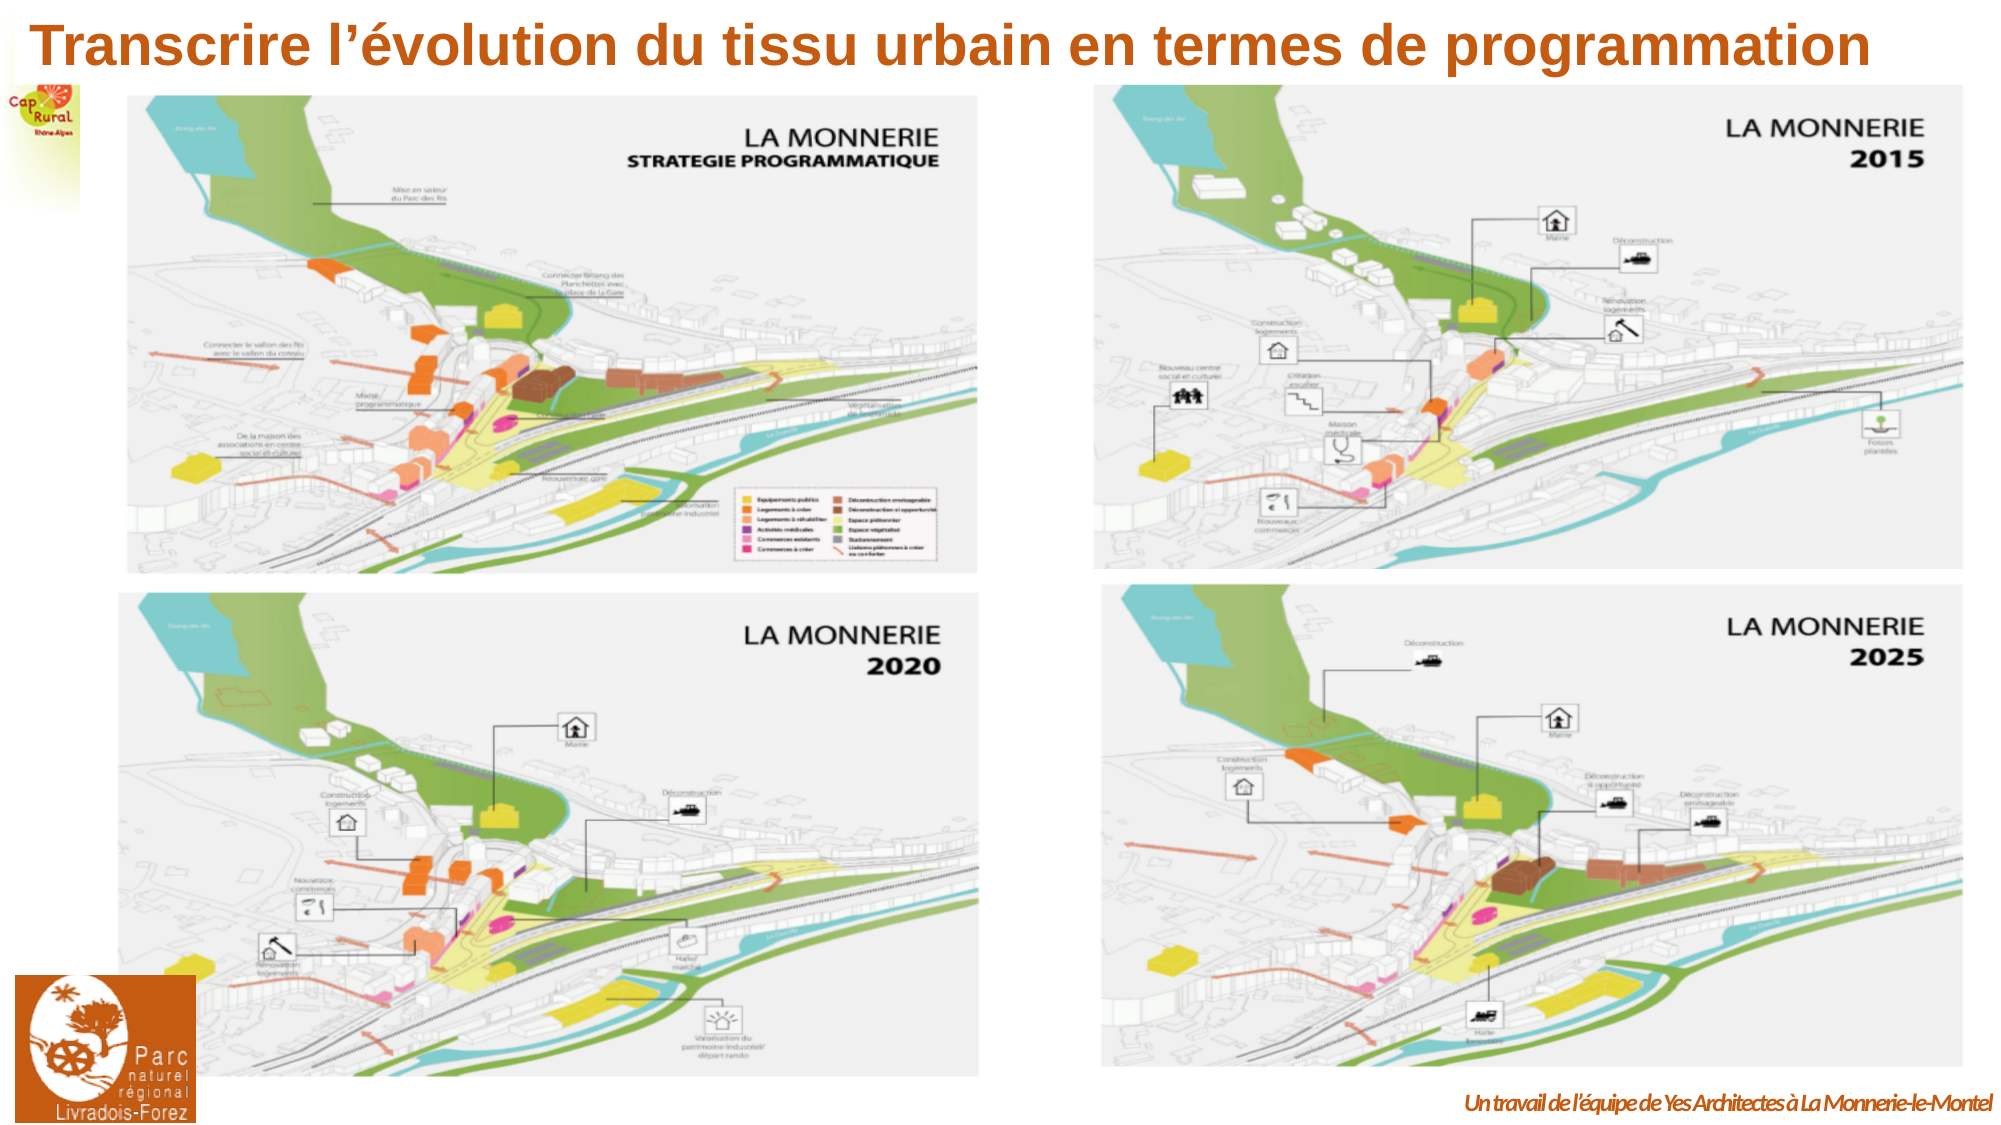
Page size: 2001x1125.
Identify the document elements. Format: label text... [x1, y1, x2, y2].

picture [0, 3, 1021, 1124]
text_box Un travail de l’équipe de Yes Architectes à La Monnerie-le-Montel [1142, 1082, 2000, 1124]
picture [1067, 75, 1996, 1080]
text_box Transcrire l’évolution du tissu urbain en termes de programmation [15, 0, 1980, 85]
